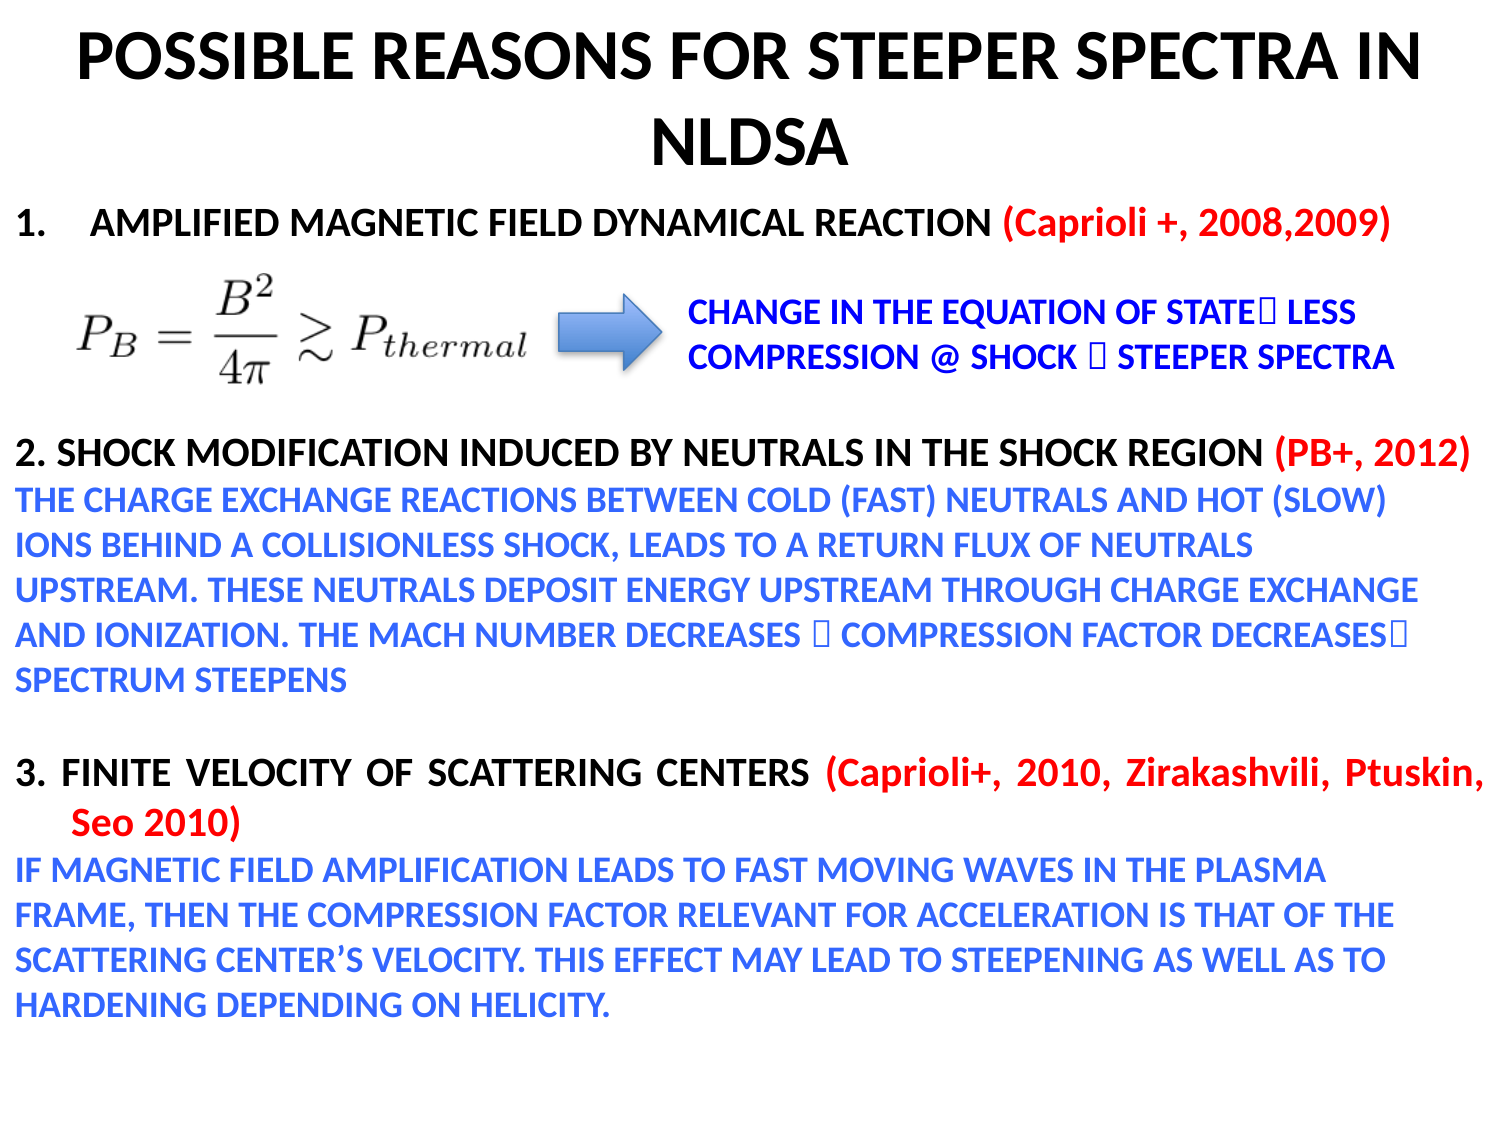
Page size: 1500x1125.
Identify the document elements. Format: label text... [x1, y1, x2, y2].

text_box AMPLIFIED MAGNETIC FIELD DYNAMICAL REACTION (Caprioli +, 2008,2009) 2. SHOCK MODIFICATION INDUCED BY NEUTRALS IN THE SHOCK REGION (PB+, 2012) THE CHARGE EXCHANGE REACTIONS BETWEEN COLD (FAST) NEUTRALS AND HOT (SLOW) IONS BEHIND A COLLISIONLESS SHOCK, LEADS TO A RETURN FLUX OF NEUTRALS UPSTREAM. THESE NEUTRALS DEPOSIT ENERGY UPSTREAM THROUGH CHARGE EXCHANGE AND IONIZATION. THE MACH NUMBER DECREASES  COMPRESSION FACTOR DECREASES SPECTRUM STEEPENS 3. FINITE VELOCITY OF SCATTERING CENTERS (Caprioli+, 2010, Zirakashvili, Ptuskin, Seo 2010) IF MAGNETIC FIELD AMPLIFICATION LEADS TO FAST MOVING WAVES IN THE PLASMA FRAME, THEN THE COMPRESSION FACTOR RELEVANT FOR ACCELERATION IS THAT OF THE SCATTERING CENTER’S VELOCITY. THIS EFFECT MAY LEAD TO STEEPENING AS WELL AS TO HARDENING DEPENDING ON HELICITY. [0, 187, 1500, 1078]
text_box CHANGE IN THE EQUATION OF STATE LESS COMPRESSION @ SHOCK  STEEPER SPECTRA [673, 279, 1411, 385]
title POSSIBLE REASONS FOR STEEPER SPECTRA IN NLDSA [0, 0, 1500, 187]
picture [75, 272, 528, 385]
text_box [558, 293, 663, 371]
